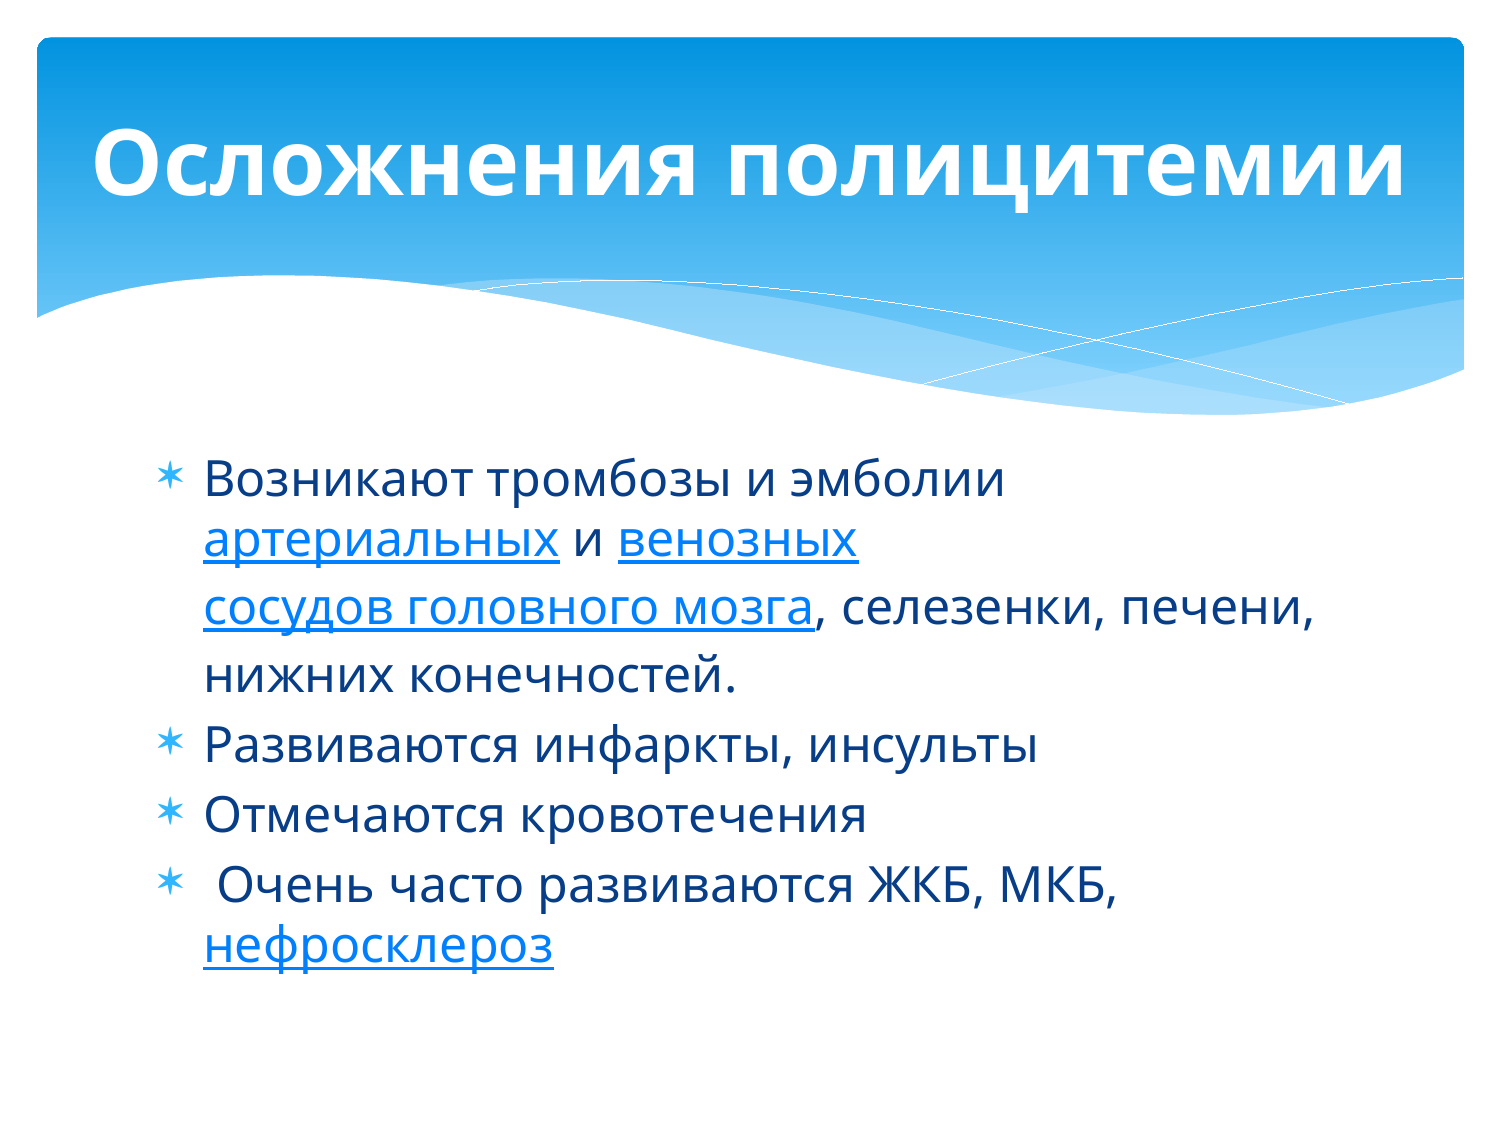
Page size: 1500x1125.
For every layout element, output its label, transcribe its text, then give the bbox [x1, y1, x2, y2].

title Осложнения полицитемии [75, 55, 1425, 261]
list Возникают тромбозы и эмболии артериальных и венозных сосудов головного мозга, селезенки, печени, нижних конечностей. Развиваются инфаркты, инсульты Отмечаются кровотечения Очень часто развиваются ЖКБ, МКБ, нефросклероз [143, 438, 1359, 1005]
